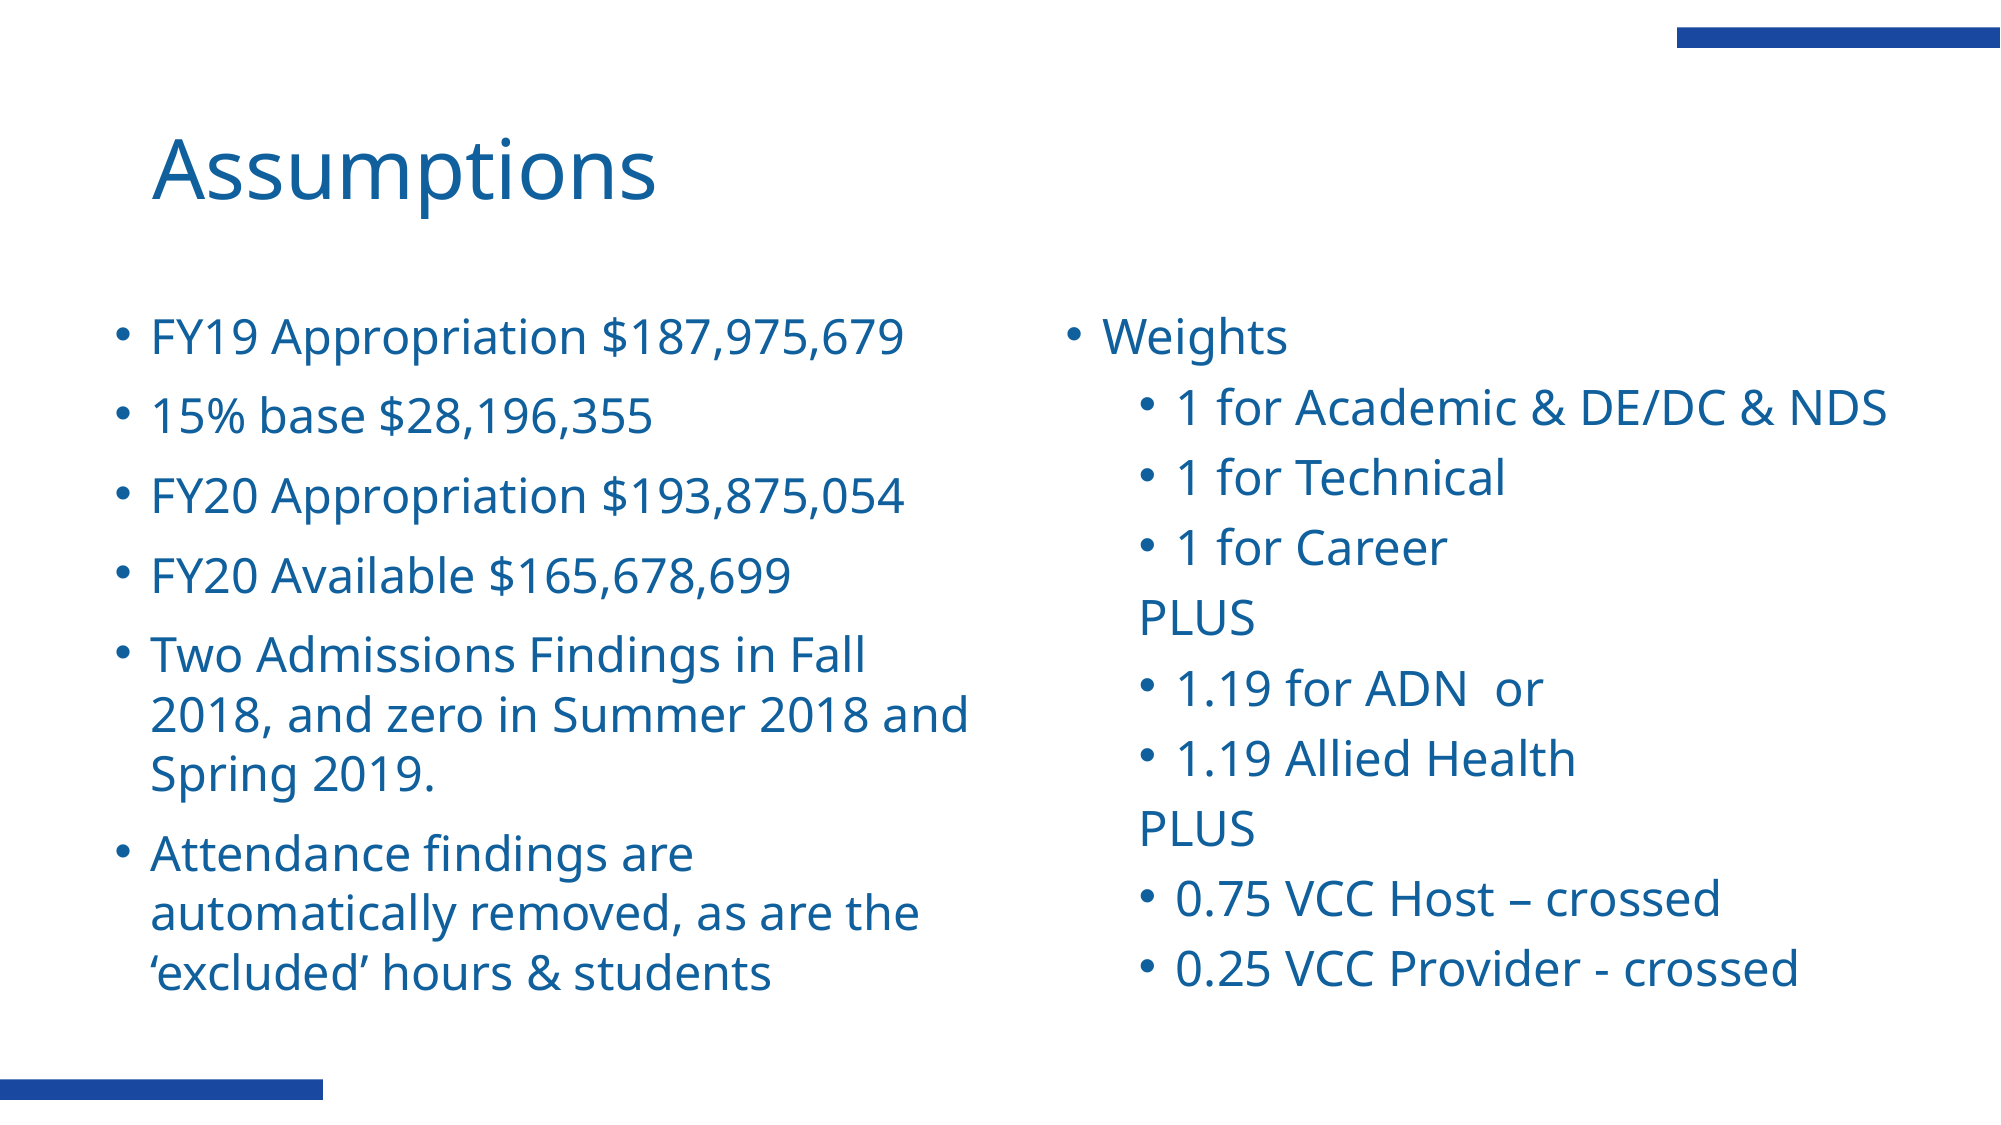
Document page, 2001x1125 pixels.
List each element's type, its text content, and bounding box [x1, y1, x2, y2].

text_box [0, 1079, 323, 1100]
list FY19 Appropriation $187,975,679 15% base $28,196,355 FY20 Appropriation $193,875,054 FY20 Available $165,678,699 Two Admissions Findings in Fall 2018, and zero in Summer 2018 and Spring 2019. Attendance findings are automatically removed, as are the ‘excluded’ hours & students [99, 299, 988, 1014]
text_box [1677, 27, 2000, 48]
title Assumptions [137, 59, 1863, 278]
list Weights 1 for Academic & DE/DC & NDS 1 for Technical 1 for Career PLUS 1.19 for ADN or 1.19 Allied Health PLUS 0.75 VCC Host – crossed 0.25 VCC Provider - crossed [1050, 299, 1947, 1014]
